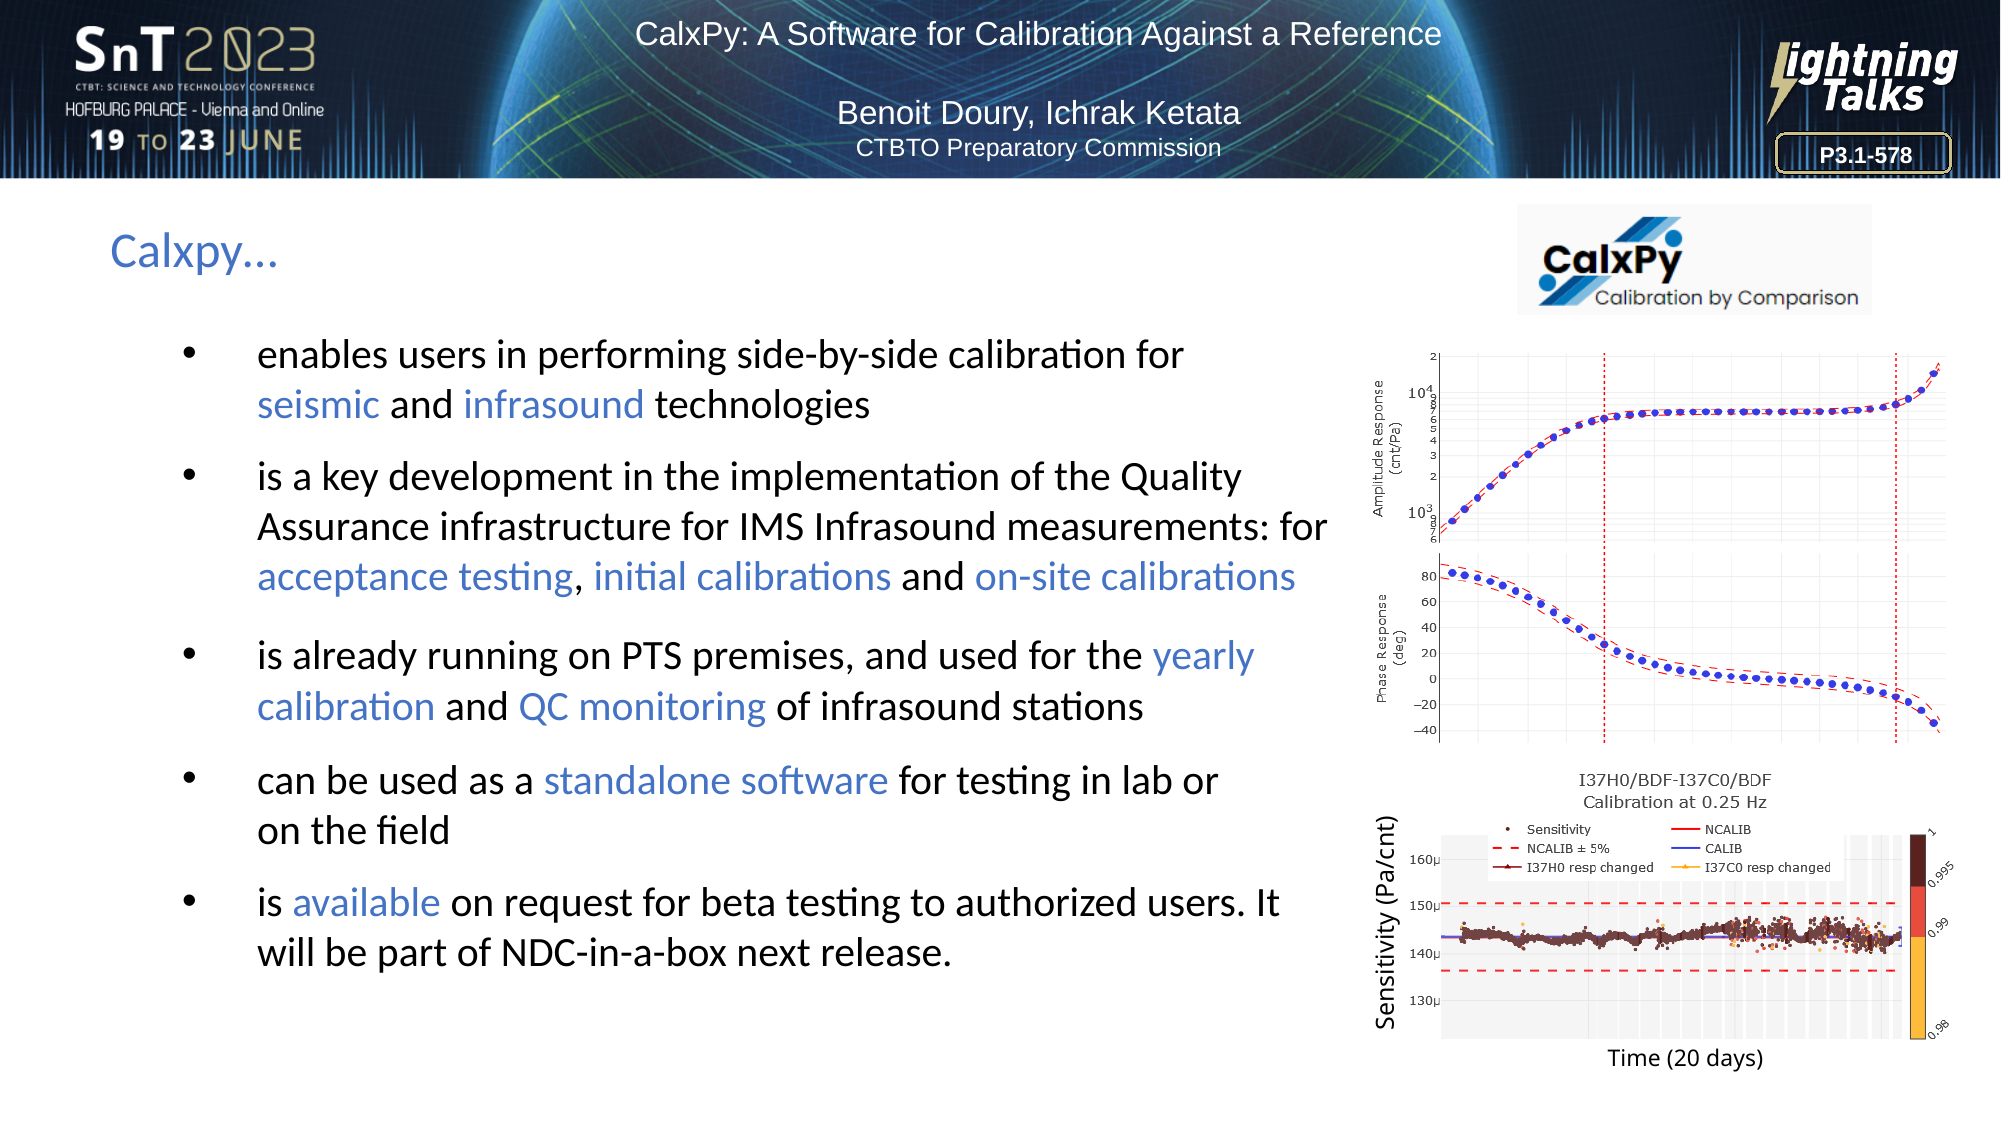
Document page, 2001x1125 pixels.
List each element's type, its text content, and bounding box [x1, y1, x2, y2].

text_box can be used as a standalone software for testing in lab or on the field [167, 745, 1250, 860]
text_box P3.1-578 [1778, 135, 1954, 176]
picture [0, 0, 2001, 1125]
text_box Calxpy… [95, 209, 293, 285]
text_box enables users in performing side-by-side calibration for seismic and infrasound technologies [167, 319, 1286, 435]
text_box Sensitivity (Pa/cnt) [1361, 801, 1407, 1046]
text_box is available on request for beta testing to authorized users. It will be part of NDC-in-a-box next release. [167, 867, 1326, 983]
text_box is a key development in the implementation of the Quality Assurance infrastructure for IMS Infrasound measurements: for acceptance testing, initial calibrations and on-site calibrations [167, 441, 1363, 607]
text_box is already running on PTS premises, and used for the yearly calibration and QC monitoring of infrasound stations [167, 620, 1311, 736]
text_box Time (20 days) [1592, 1042, 1779, 1079]
text_box CalxPy: A Software for Calibration Against a Reference Benoit Doury, Ichrak Ketata CTBTO Preparatory Commission [338, 4, 1741, 169]
